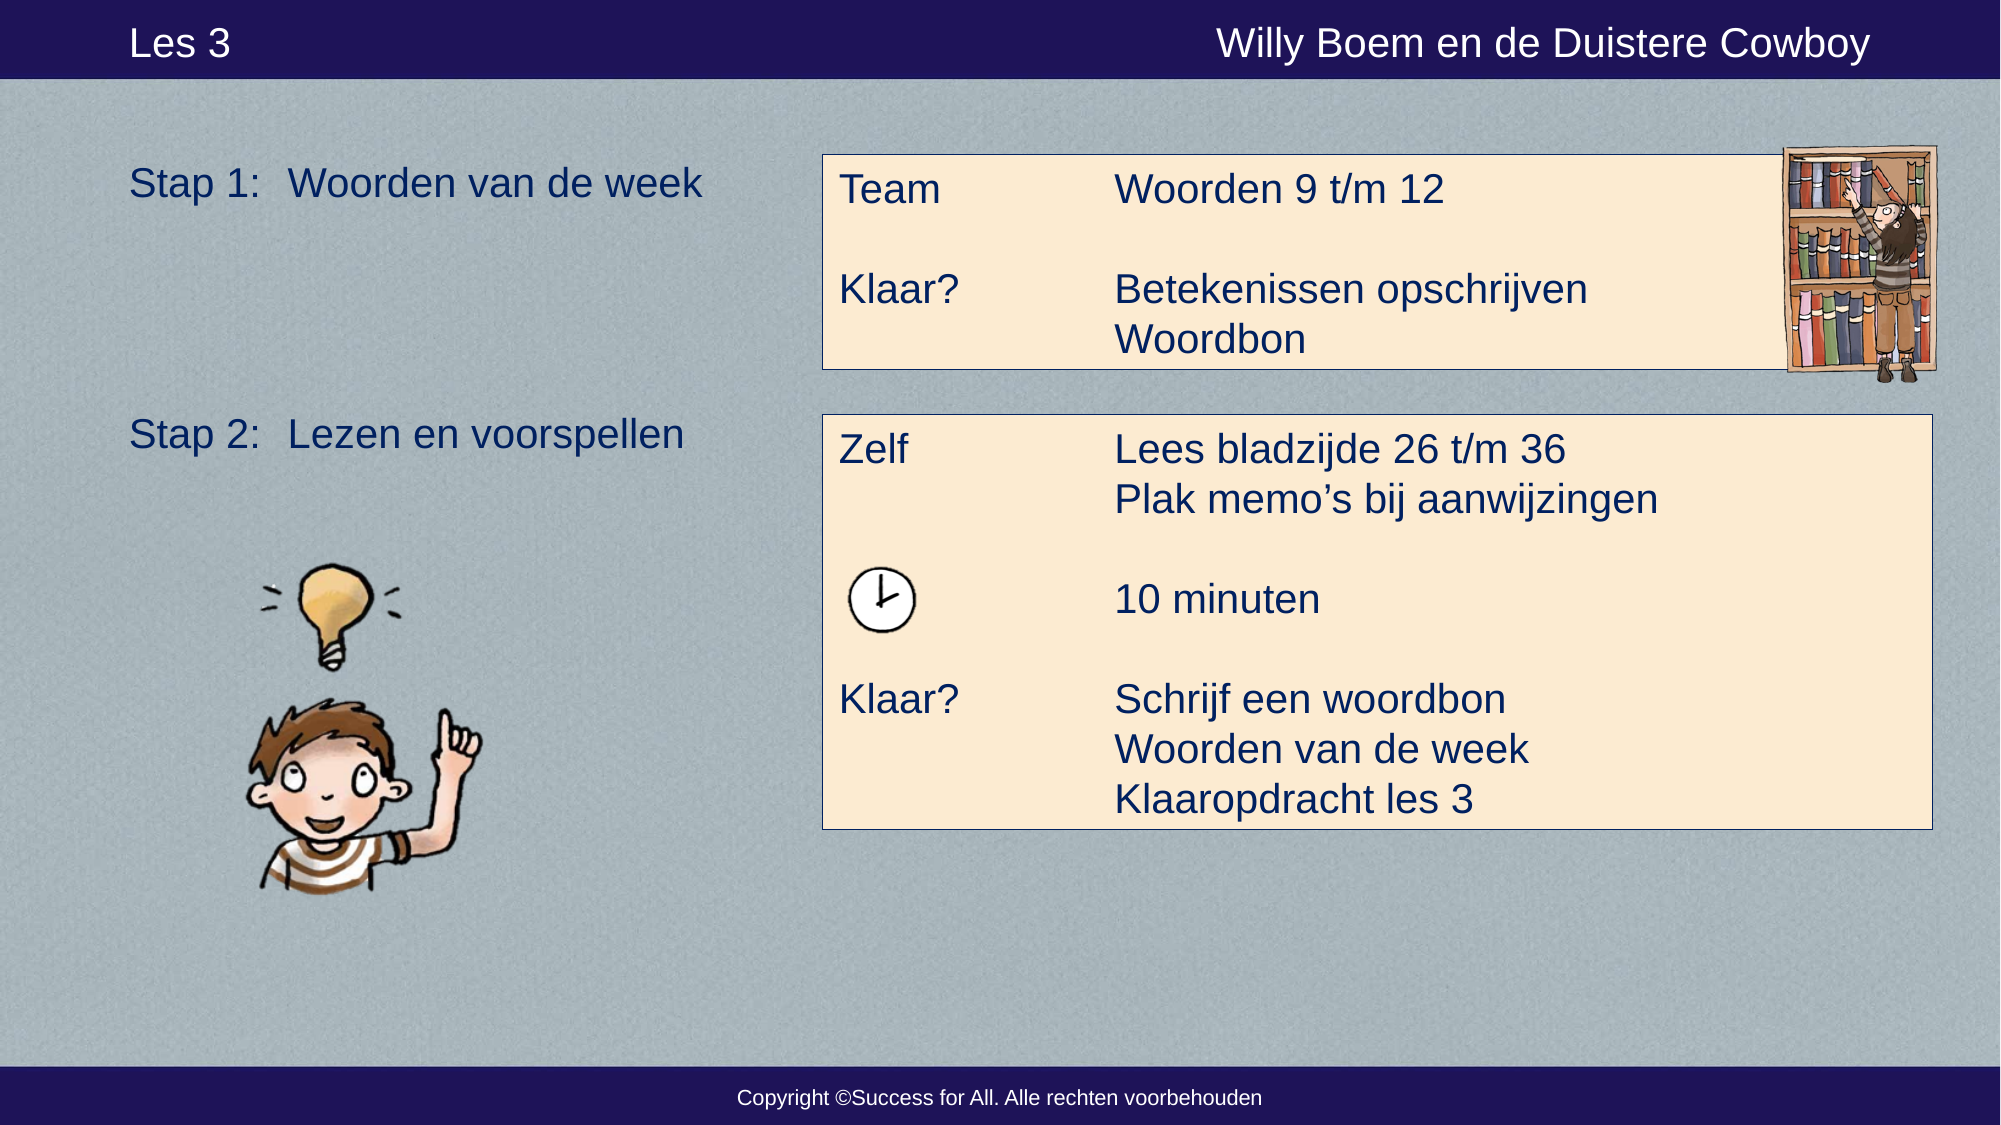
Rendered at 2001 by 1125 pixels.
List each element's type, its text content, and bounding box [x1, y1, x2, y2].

text_box Team Woorden 9 t/m 12 Klaar? Betekenissen opschrijven Woordbon [822, 154, 1766, 370]
text_box Copyright ©Success for All. Alle rechten voorbehouden [0, 1076, 2000, 1125]
text_box Les 3 [114, 8, 354, 73]
text_box Zelf Lees bladzijde 26 t/m 36 Plak memo’s bij aanwijzingen 10 minuten Klaar? Schrijf een woordbon Woorden van de week Klaaropdracht les 3 [822, 414, 1933, 830]
text_box Willy Boem en de Duistere Cowboy [999, 8, 1886, 73]
text_box Stap 1: Woorden van de week Stap 2: Lezen en voorspellen [114, 148, 907, 514]
picture [0, 0, 2001, 1125]
